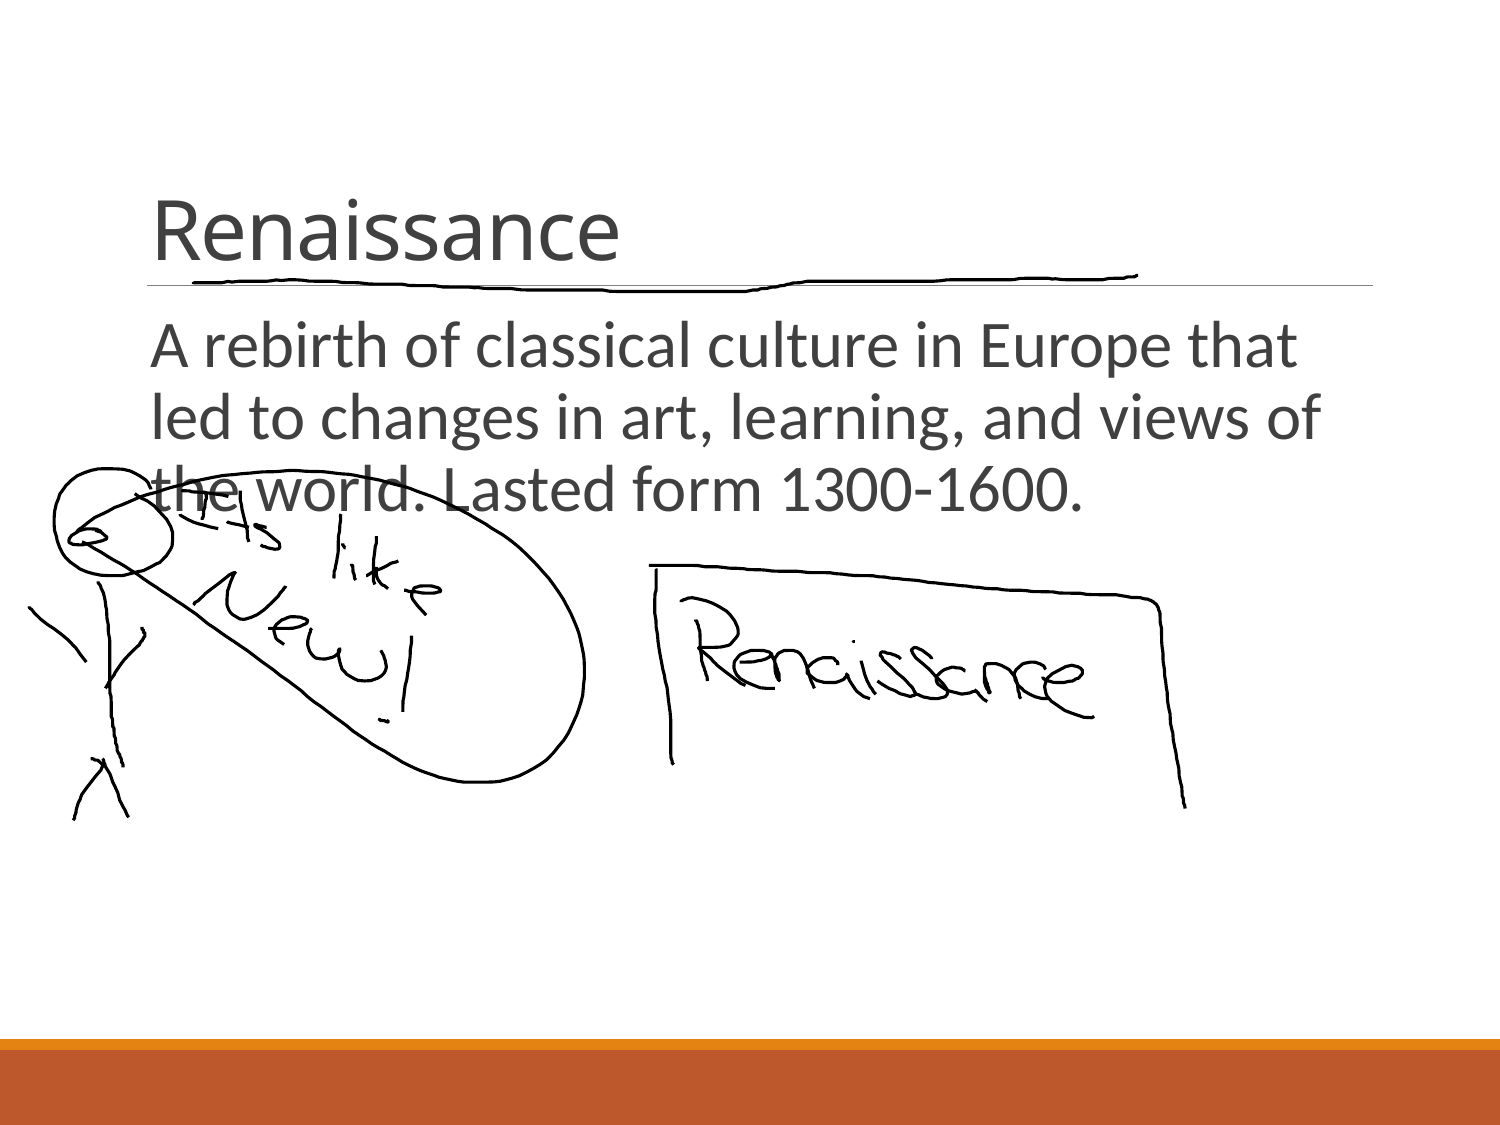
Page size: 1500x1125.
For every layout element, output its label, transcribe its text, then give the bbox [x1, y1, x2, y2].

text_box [680, 597, 1095, 719]
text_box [28, 468, 585, 821]
text_box [192, 274, 1139, 293]
list A rebirth of classical culture in Europe that led to changes in art, learning, and views of the world. Lasted form 1300-1600. [135, 302, 1373, 963]
title Renaissance [135, 47, 1373, 285]
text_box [648, 564, 1186, 810]
